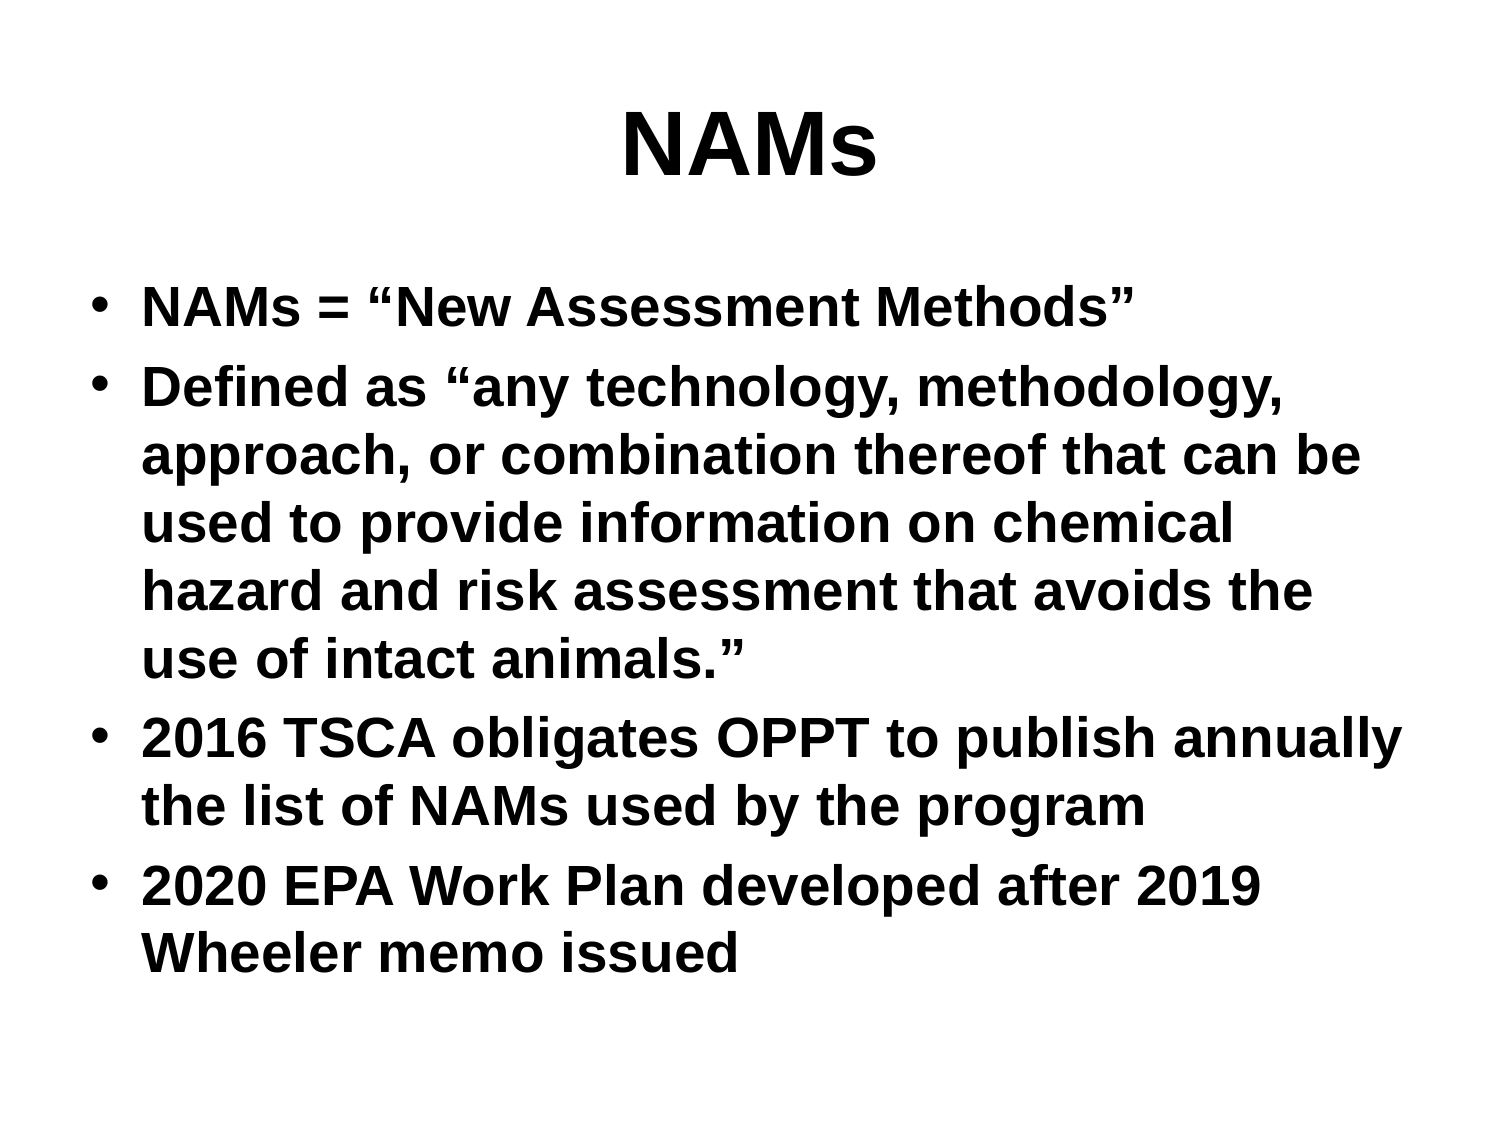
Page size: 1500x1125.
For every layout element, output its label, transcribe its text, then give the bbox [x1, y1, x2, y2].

title NAMs [75, 45, 1425, 233]
list NAMs = “New Assessment Methods” Defined as “any technology, methodology, approach, or combination thereof that can be used to provide information on chemical hazard and risk assessment that avoids the use of intact animals.” 2016 TSCA obligates OPPT to publish annually the list of NAMs used by the program 2020 EPA Work Plan developed after 2019 Wheeler memo issued [75, 262, 1425, 1005]
